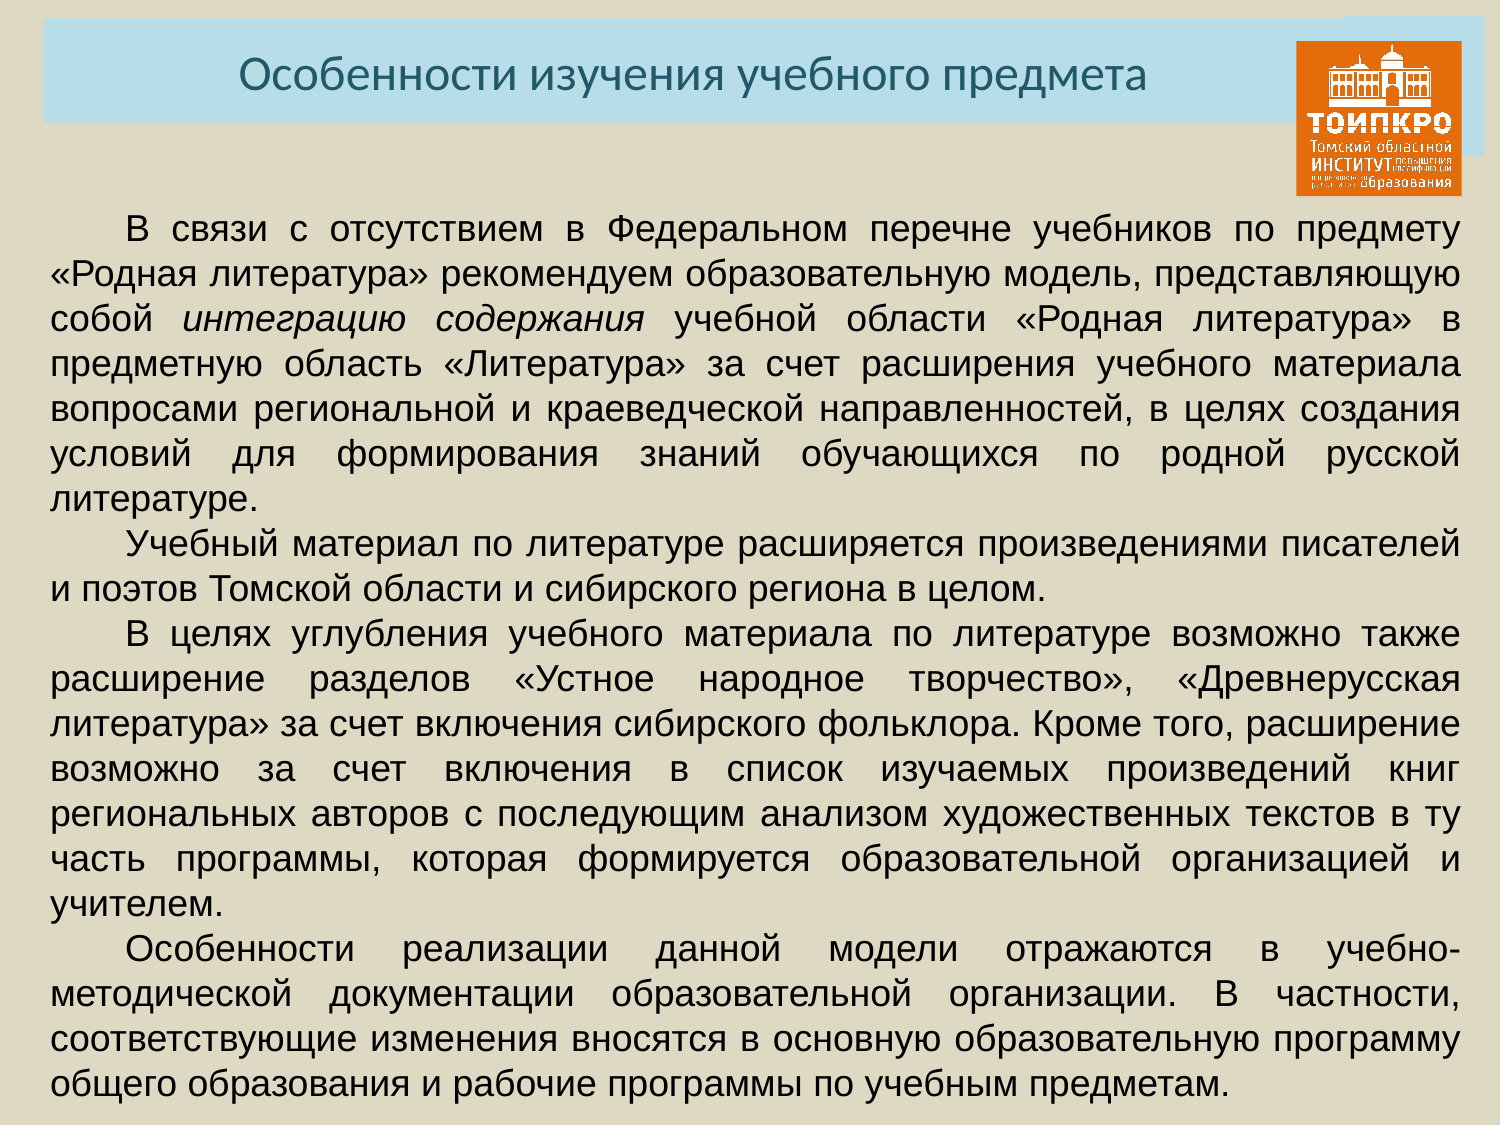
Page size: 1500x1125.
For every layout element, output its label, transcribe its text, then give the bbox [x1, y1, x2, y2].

picture [1306, 41, 1452, 190]
text_box В связи с отсутствием в Федеральном перечне учебников по предмету «Родная литература» рекомендуем образовательную модель, представляющую собой интеграцию содержания учебной области «Родная литература» в предметную область «Литература» за счет расширения учебного материала вопросами региональной и краеведческой направленностей, в целях создания условий для формирования знаний обучающихся по родной русской литературе. Учебный материал по литературе расширяется произведениями писателей и поэтов Томской области и сибирского региона в целом. В целях углубления учебного материала по литературе возможно также расширение разделов «Устное народное творчество», «Древнерусская литература» за счет включения сибирского фольклора. Кроме того, расширение возможно за счет включения в список изучаемых произведений книг региональных авторов с последующим анализом художественных текстов в ту часть программы, которая формируется образовательной организацией и учителем. Особенности реализации данной модели отражаются в учебно-методической документации образовательной организации. В частности, соответствующие изменения вносятся в основную образовательную программу общего образования и рабочие программы по учебным предметам. [35, 196, 1477, 1125]
text_box [1342, 14, 1487, 158]
text_box Особенности изучения учебного предмета [43, 17, 1342, 124]
text_box [41, 30, 1294, 196]
text_box [1294, 39, 1464, 196]
text_box [1464, 158, 1471, 196]
